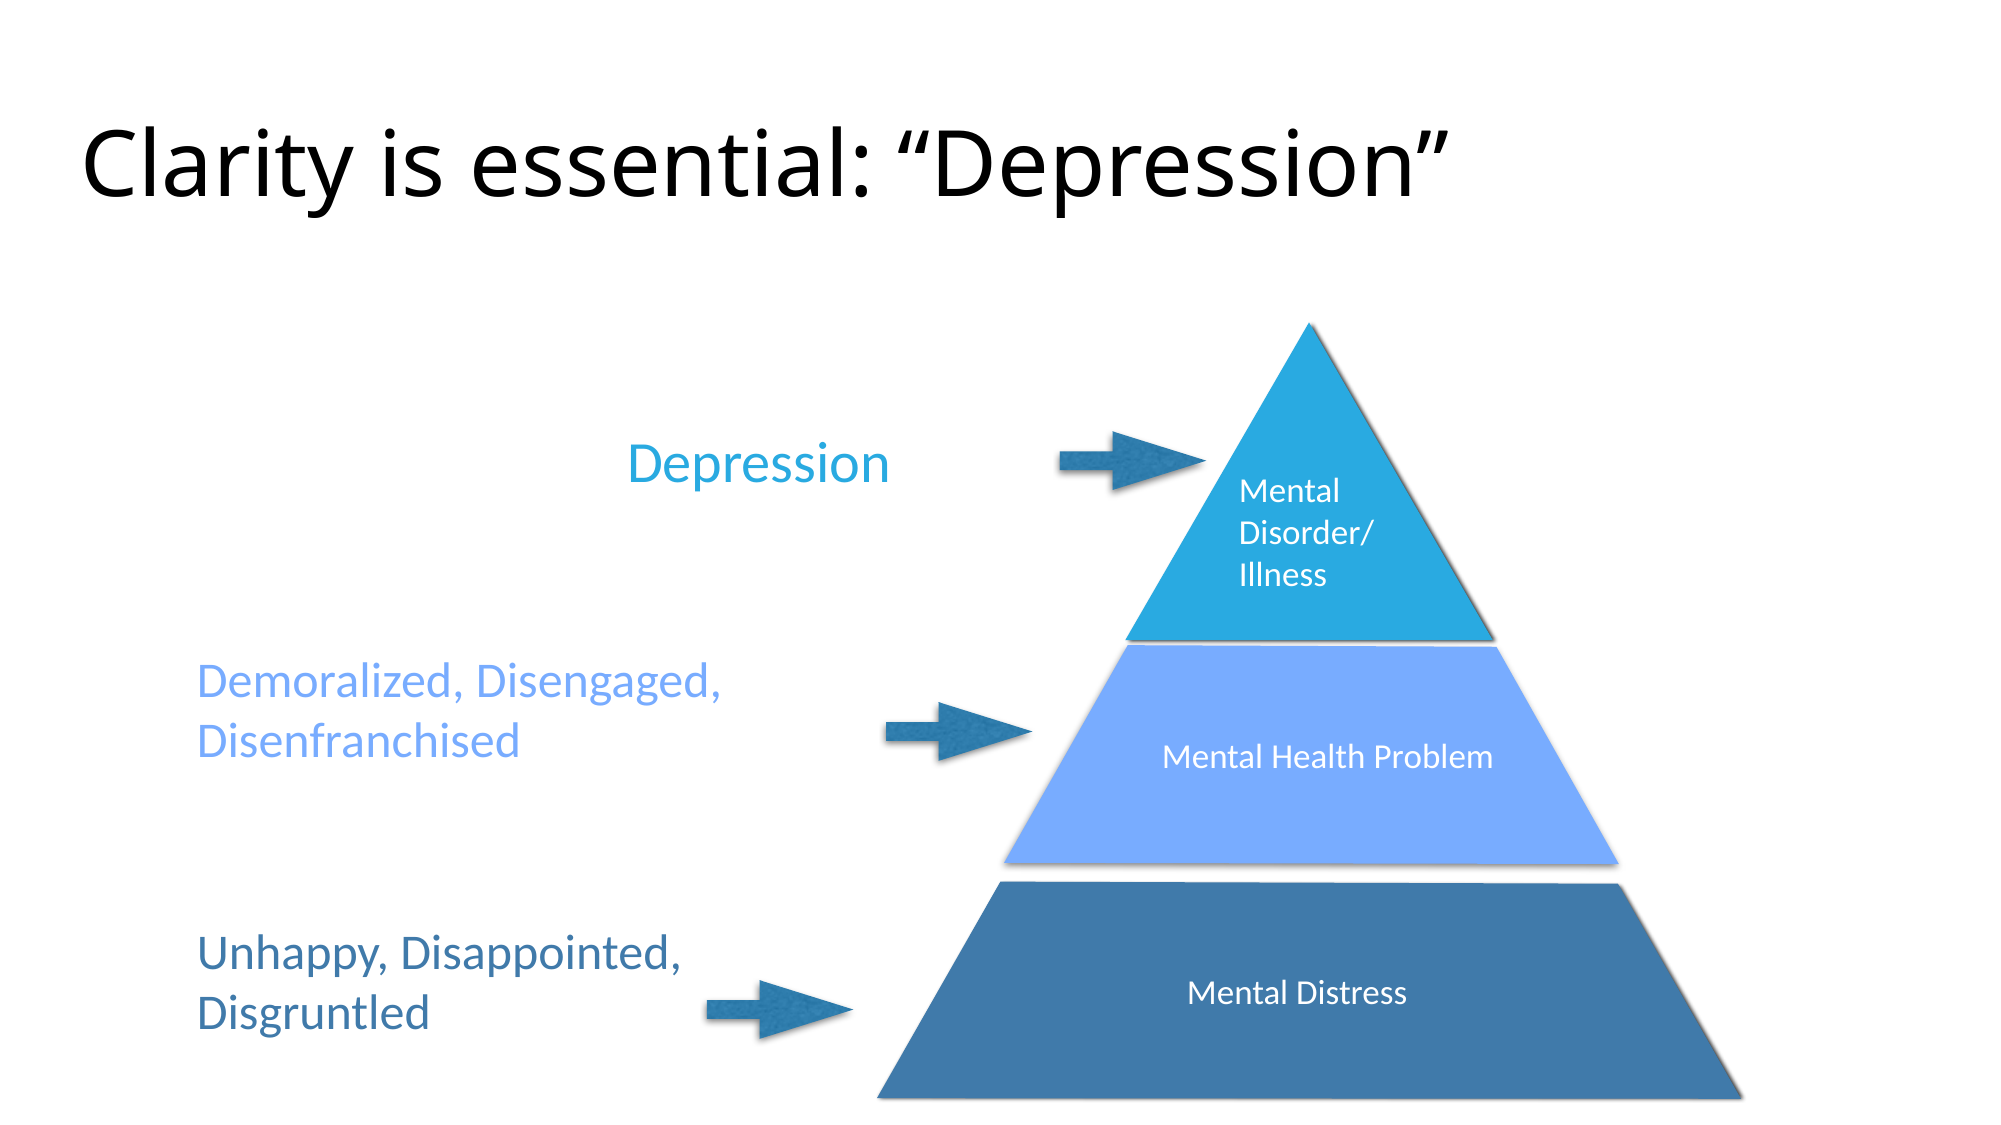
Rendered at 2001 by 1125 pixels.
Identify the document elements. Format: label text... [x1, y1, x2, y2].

text_box Demoralized, Disengaged, Disenfranchised [191, 641, 781, 774]
title Clarity is essential: “Depression” [65, 0, 1907, 358]
text_box [706, 980, 854, 1039]
text_box Depression [621, 417, 876, 500]
text_box Unhappy, Disappointed, Disgruntled [191, 913, 876, 1045]
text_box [876, 322, 1741, 1099]
